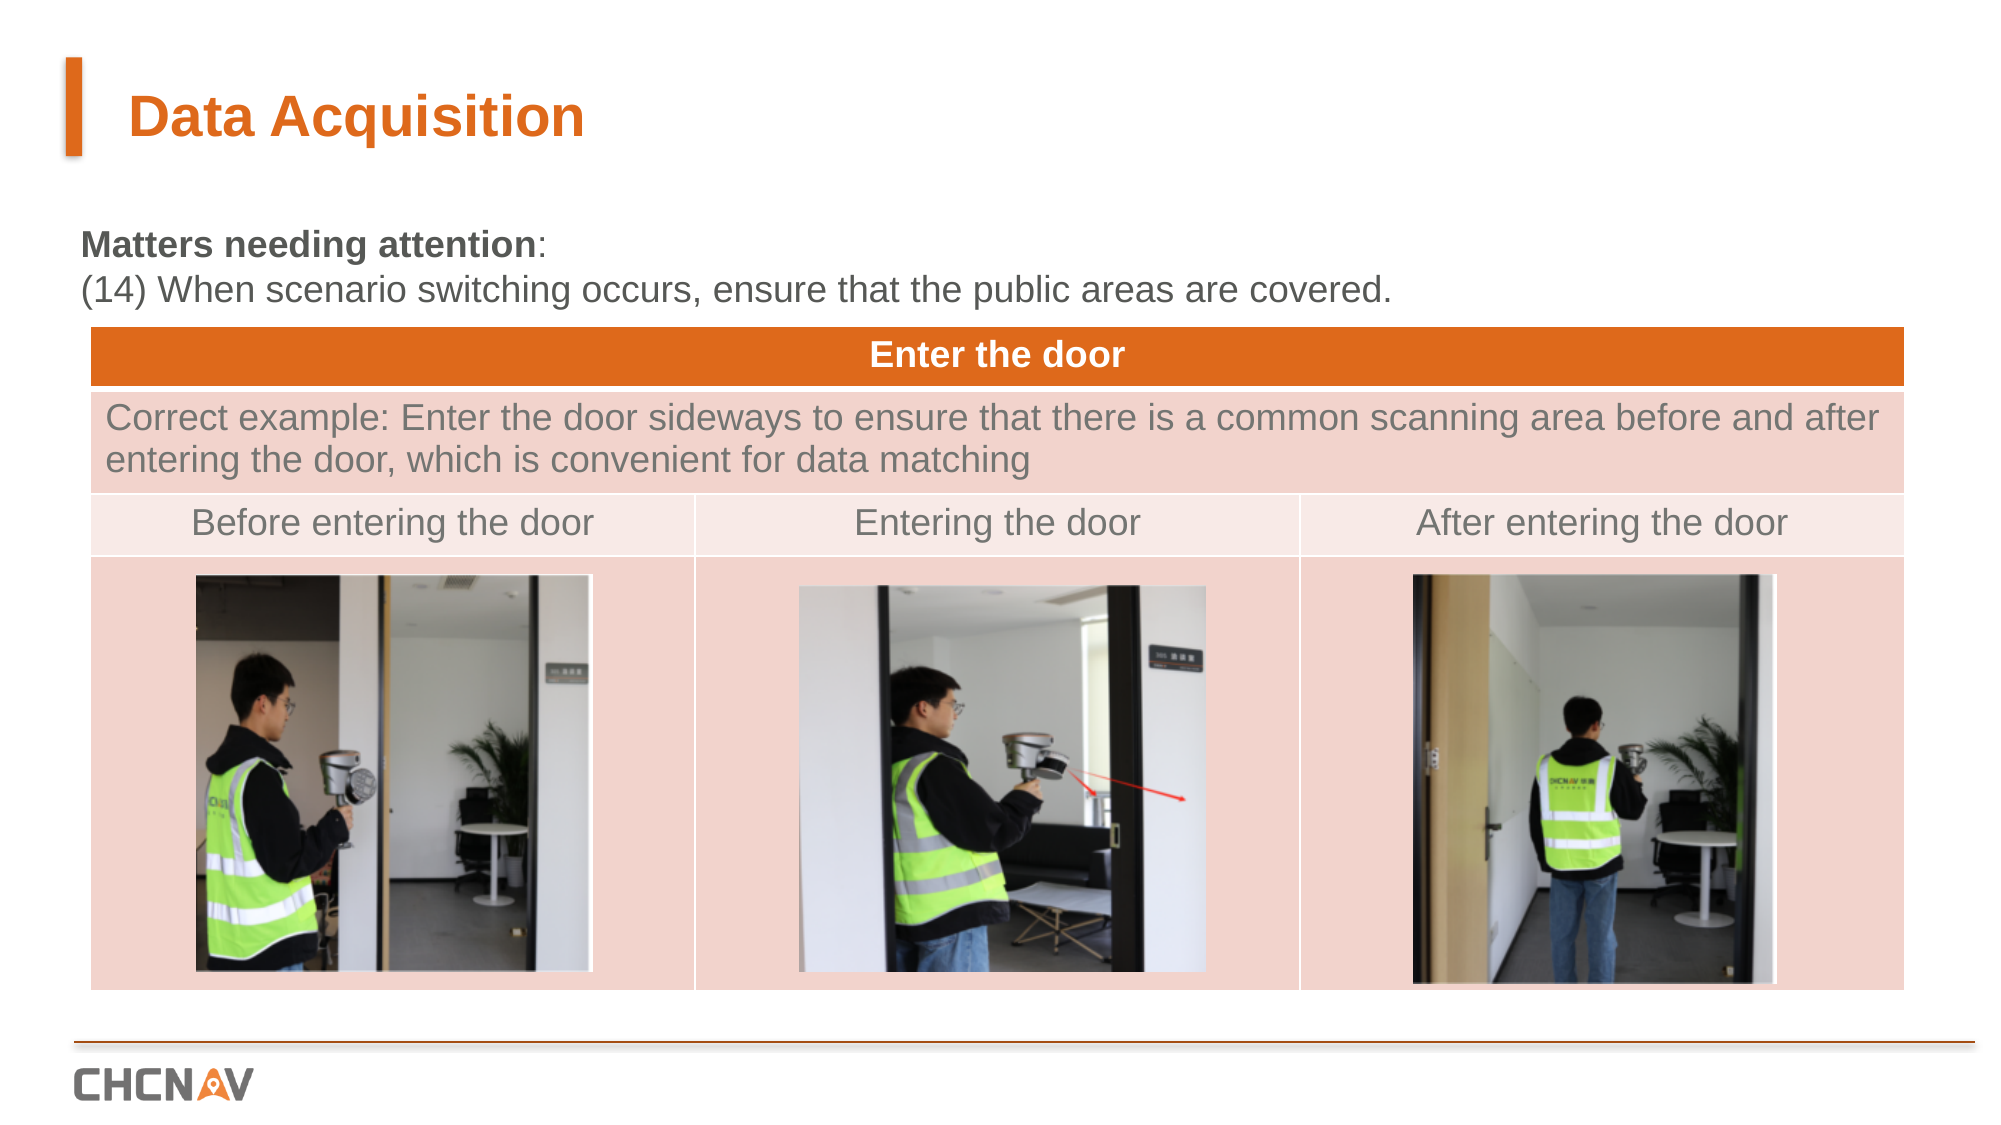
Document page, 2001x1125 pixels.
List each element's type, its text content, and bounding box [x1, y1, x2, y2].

table_cell Correct example: Enter the door sideways to ensure that there is a common scanning area before and after entering the door, which is convenient for data matching [91, 392, 1904, 493]
table_cell [91, 557, 694, 990]
table_cell Before entering the door [91, 495, 694, 555]
picture [196, 574, 594, 973]
table_cell Entering the door [696, 495, 1299, 555]
table_cell [696, 557, 1299, 990]
table_header Enter the door [91, 327, 1904, 386]
picture [73, 1067, 439, 1116]
text_box Matters needing attention: (14) When scenario switching occurs, ensure that the public areas are covered. [65, 212, 1927, 352]
picture [798, 585, 1206, 973]
table_cell After entering the door [1301, 495, 1904, 555]
text_box Data Acquisition [114, 70, 1787, 156]
picture [1413, 574, 1777, 984]
text_box [65, 57, 83, 157]
table_cell [1301, 557, 1904, 990]
